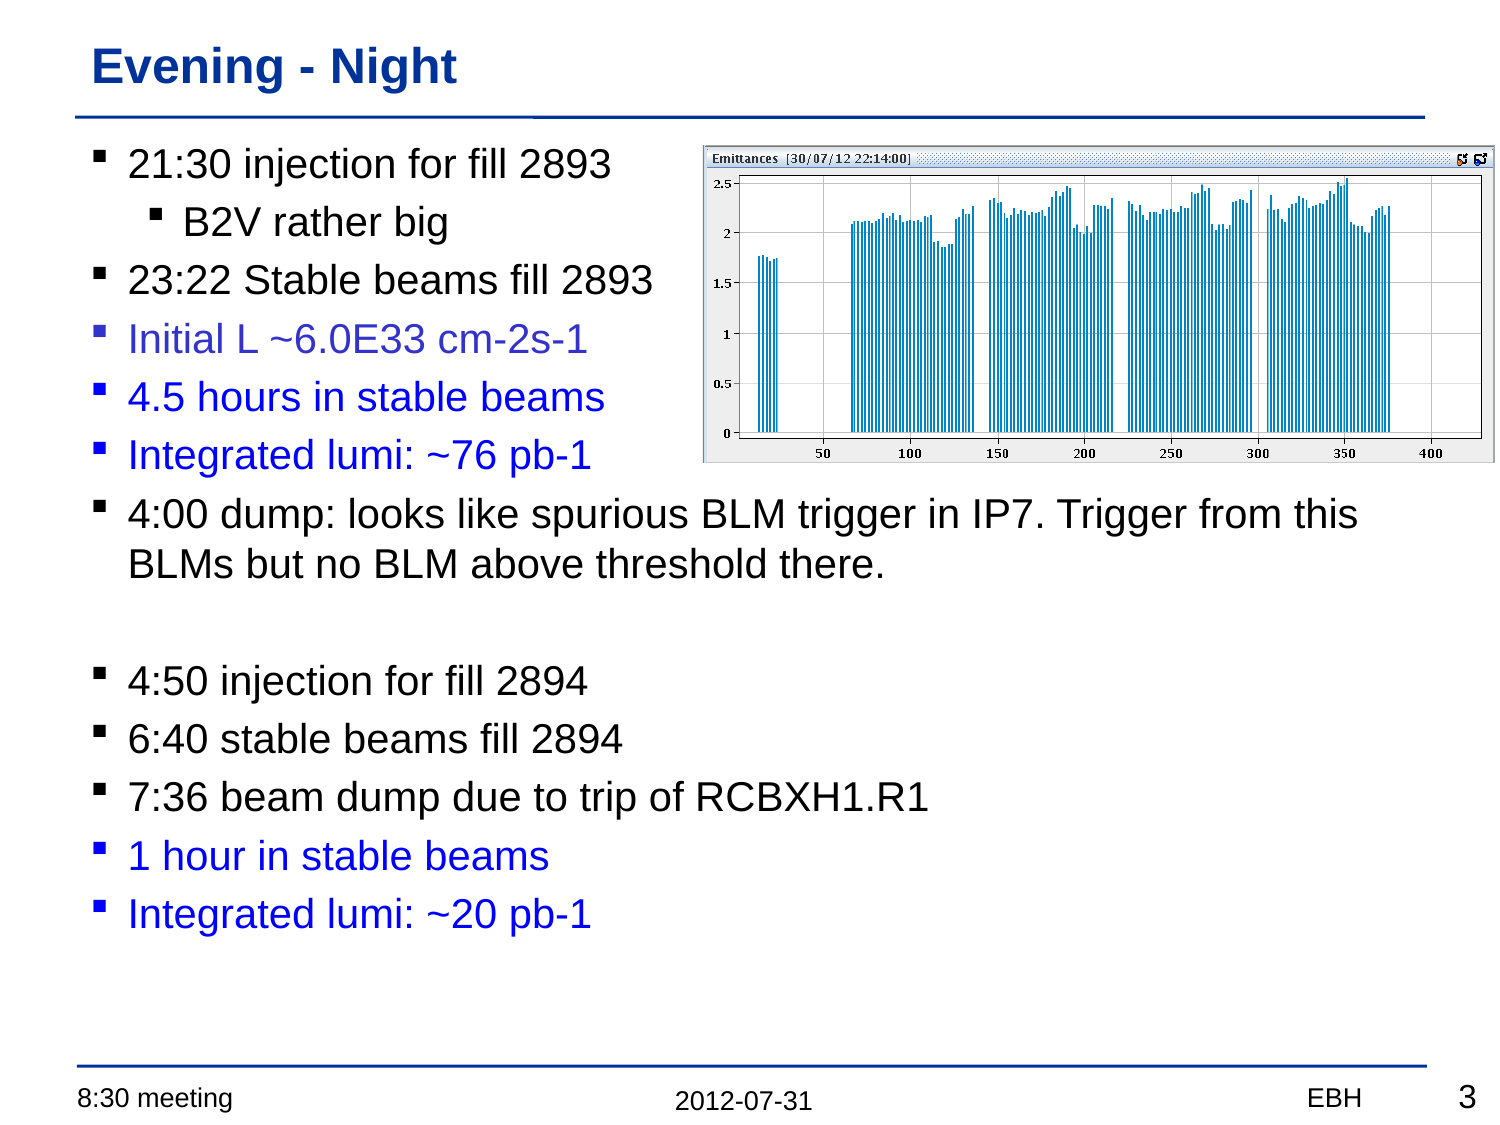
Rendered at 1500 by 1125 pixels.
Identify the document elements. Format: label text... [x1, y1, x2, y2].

picture [702, 145, 1495, 463]
list 21:30 injection for fill 2893 B2V rather big 23:22 Stable beams fill 2893 Initial L ~6.0E33 cm-2s-1 4.5 hours in stable beams Integrated lumi: ~76 pb-1 4:00 dump: looks like spurious BLM trigger in IP7. Trigger from this BLMs but no BLM above threshold there. 4:50 injection for fill 2894 6:40 stable beams fill 2894 7:36 beam dump due to trip of RCBXH1.R1 1 hour in stable beams Integrated lumi: ~20 pb-1 [74, 128, 1426, 1054]
title Evening - Night [75, 12, 1425, 116]
